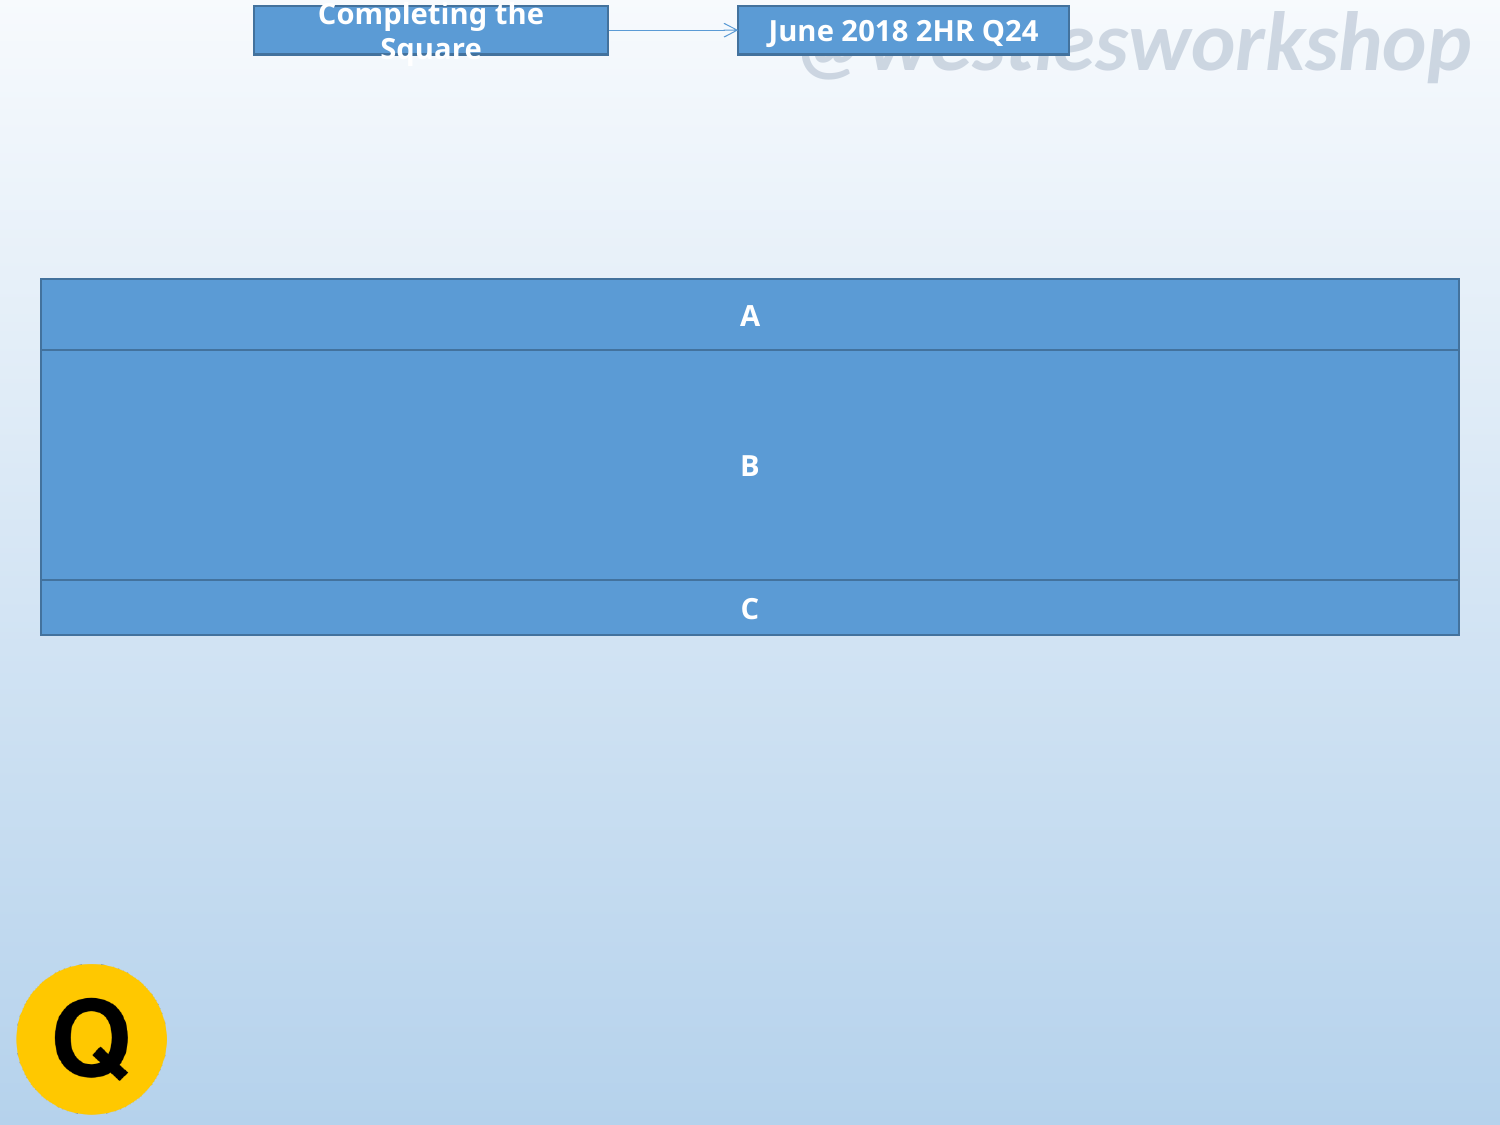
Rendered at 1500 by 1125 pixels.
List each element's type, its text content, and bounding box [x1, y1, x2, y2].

picture [41, 278, 1459, 636]
picture [0, 940, 191, 1125]
text_box June 2018 2HR Q24 [737, 5, 1070, 56]
text_box Completing the Square [253, 5, 609, 56]
